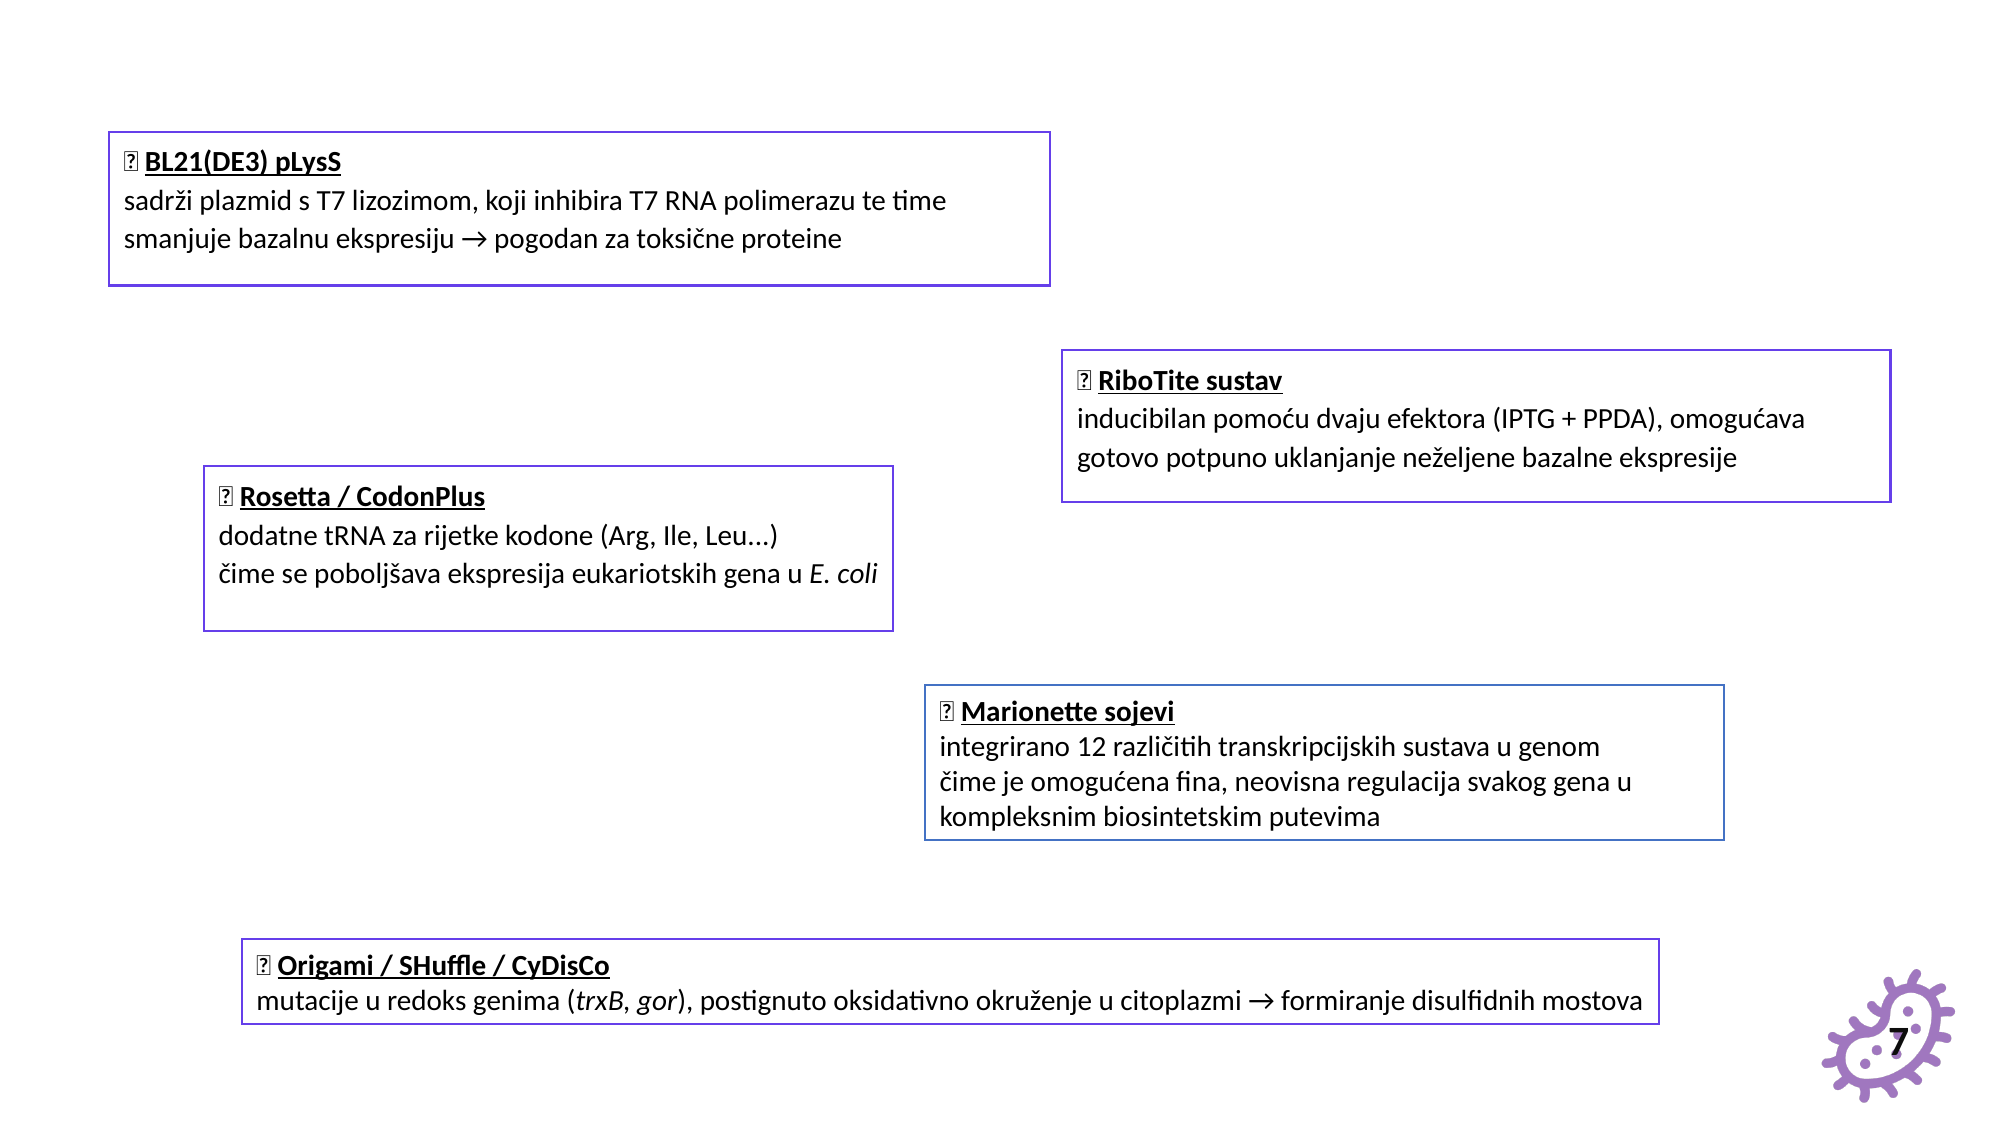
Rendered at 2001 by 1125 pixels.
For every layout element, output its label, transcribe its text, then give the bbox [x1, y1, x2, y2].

text_box 🔬 Marionette sojevi integrirano 12 različitih transkripcijskih sustava u genom čime je omogućena fina, neovisna regulacija svakog gena u kompleksnim biosintetskim putevima [924, 684, 1725, 841]
text_box 🔬 BL21(DE3) pLysS sadrži plazmid s T7 lizozimom, koji inhibira T7 RNA polimerazu te time smanjuje bazalnu ekspresiju → pogodan za toksične proteine [108, 131, 1051, 287]
text_box 🔬 Origami / SHuffle / CyDisCo mutacije u redoks genima (trxB, gor), postignuto oksidativno okruženje u citoplazmi → formiranje disulfidnih mostova [241, 938, 1660, 1025]
text_box 🔬 RiboTite sustav inducibilan pomoću dvaju efektora (IPTG + PPDA), omogućava gotovo potpuno uklanjanje neželjene bazalne ekspresije [1061, 349, 1892, 503]
text_box 🔬 Rosetta / CodonPlus dodatne tRNA za rijetke kodone (Arg, Ile, Leu...) čime se poboljšava ekspresija eukariotskih gena u E. coli [203, 465, 894, 632]
picture [1812, 961, 1963, 1112]
